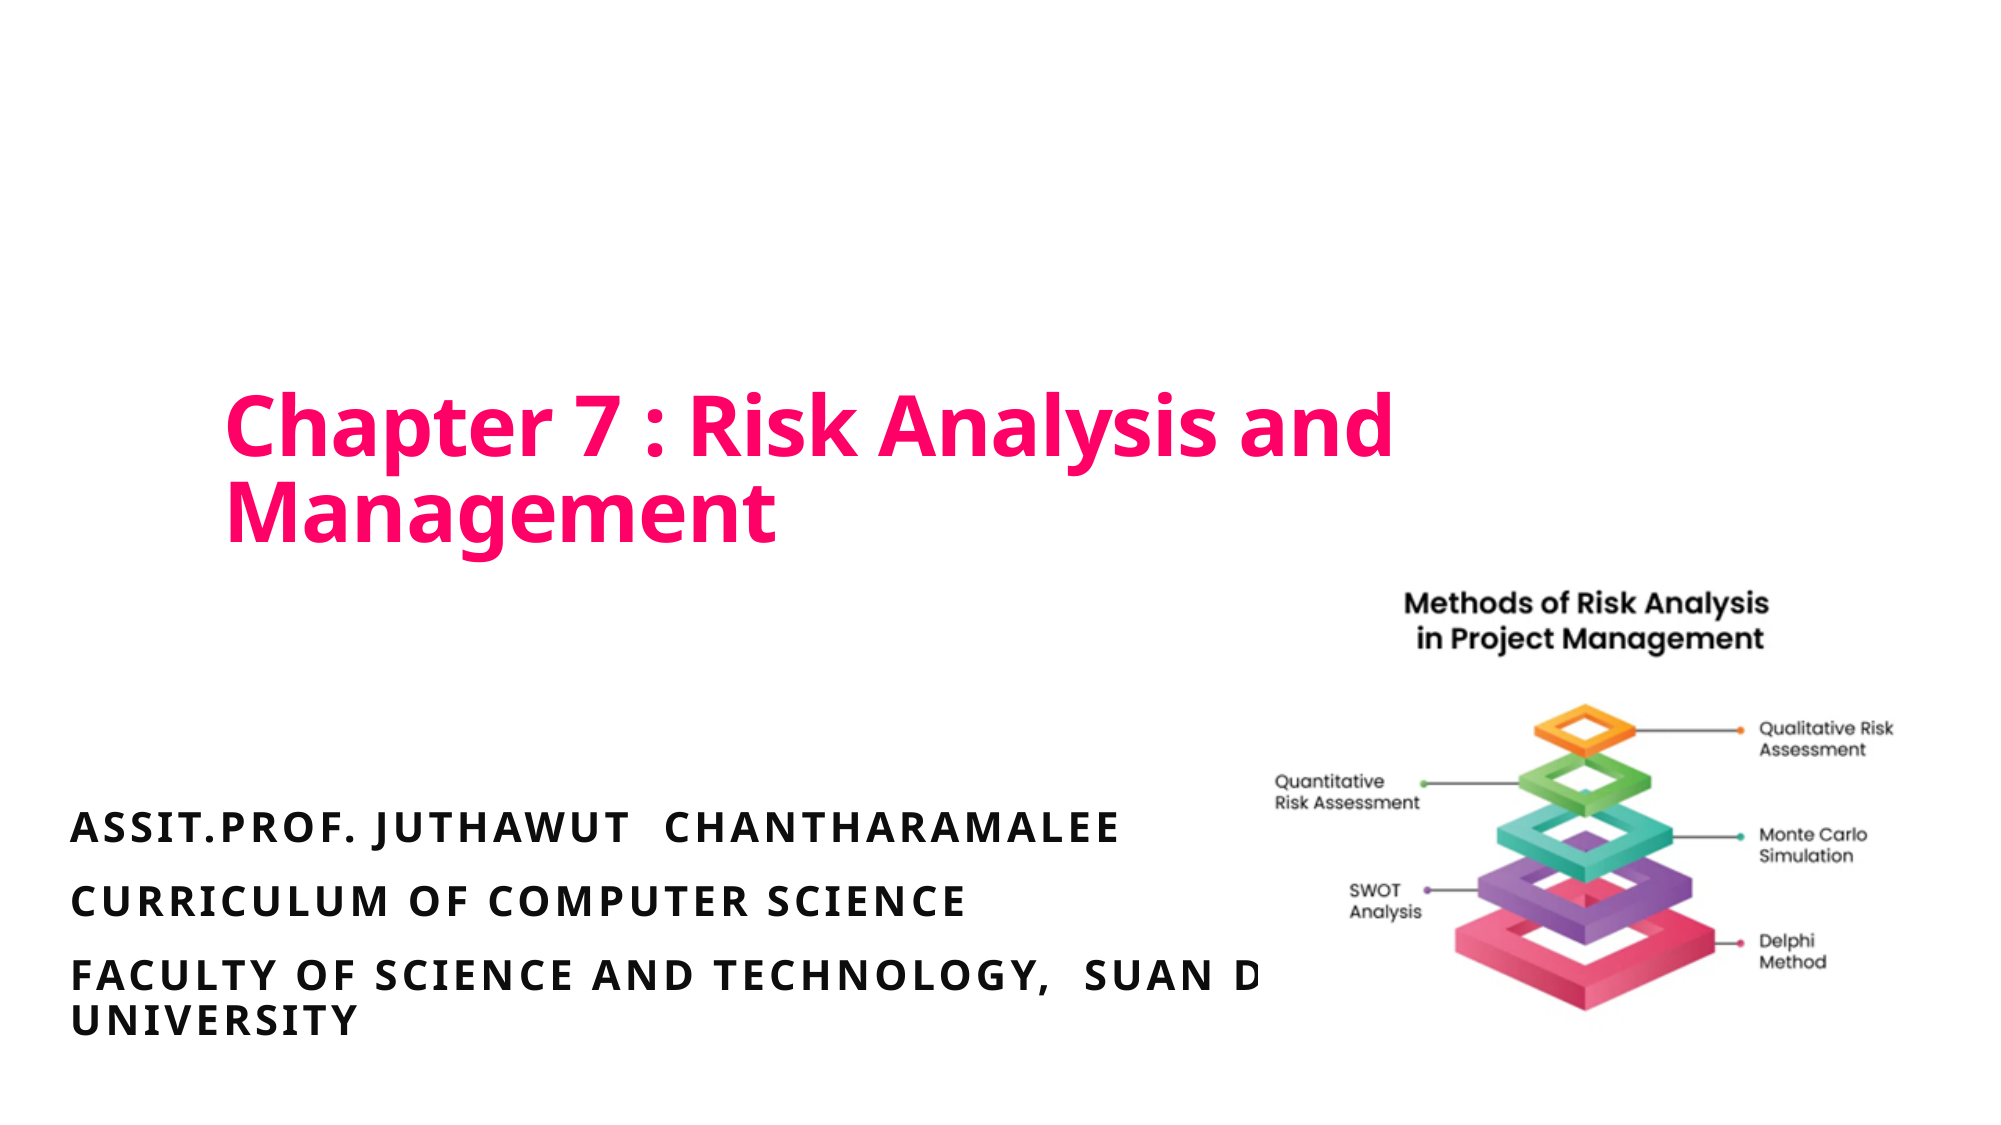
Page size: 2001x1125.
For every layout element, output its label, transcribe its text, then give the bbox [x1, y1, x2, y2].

subtitle Assit.prof. Juthawut Chantharamalee Curriculum of Computer Science Faculty of Science and Technology, Suan Dusit University [55, 798, 1461, 1125]
title Chapter 7 : Risk Analysis and Management [208, 379, 1922, 568]
picture [1258, 572, 1922, 1033]
